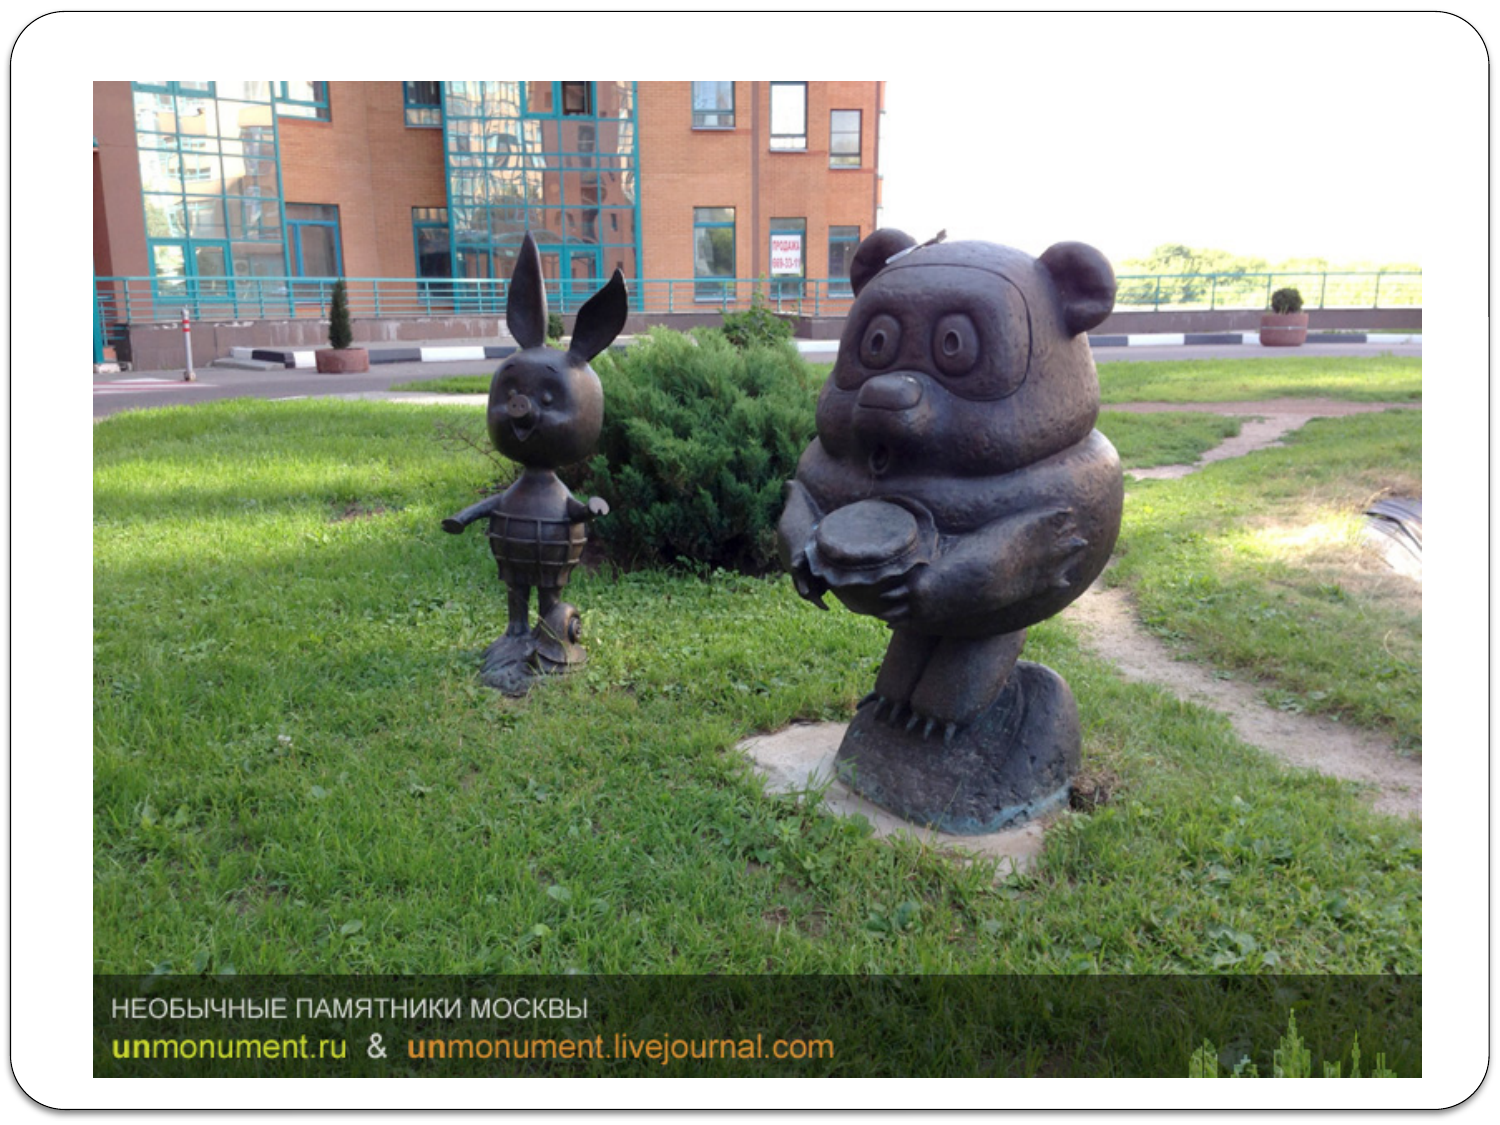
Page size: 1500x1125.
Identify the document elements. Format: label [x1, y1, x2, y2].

picture [93, 81, 1423, 1079]
